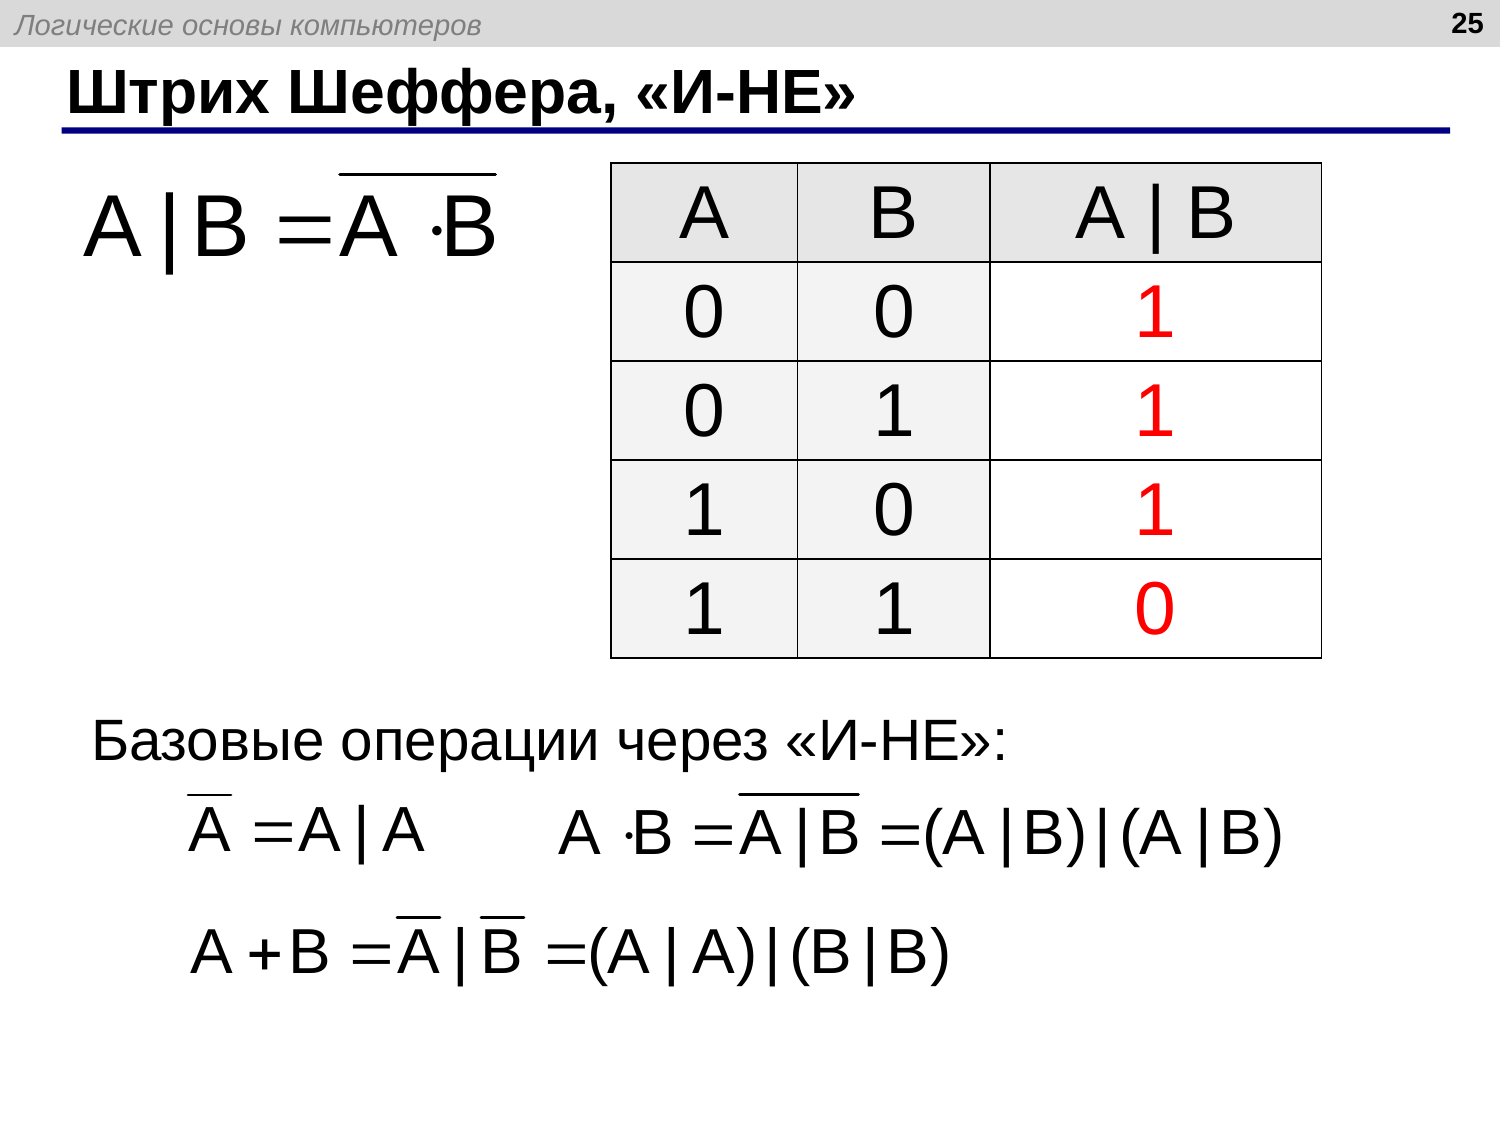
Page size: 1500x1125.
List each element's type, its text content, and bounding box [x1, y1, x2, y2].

table_cell 0 [612, 362, 797, 459]
table_cell 1 [991, 263, 1321, 360]
table_cell 0 [612, 263, 797, 360]
table_header A [612, 164, 797, 261]
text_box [179, 904, 959, 1001]
table_cell 1 [612, 461, 797, 558]
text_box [547, 779, 1295, 881]
table_cell 1 [991, 461, 1321, 558]
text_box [68, 153, 516, 293]
table_cell 1 [798, 560, 989, 657]
table_cell 1 [991, 362, 1321, 459]
table_header А | B [991, 164, 1321, 261]
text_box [177, 781, 439, 879]
table_cell 1 [612, 560, 797, 657]
table_cell 0 [991, 560, 1321, 657]
table_header B [798, 164, 989, 261]
slide_number 25 [1148, 0, 1500, 75]
table_cell 0 [798, 461, 989, 558]
title Штрих Шеффера, «И-НЕ» [51, 49, 1462, 127]
table_cell 1 [798, 362, 989, 459]
text_box Базовые операции через «И-НЕ»: [76, 695, 1025, 780]
table_cell 0 [798, 263, 989, 360]
